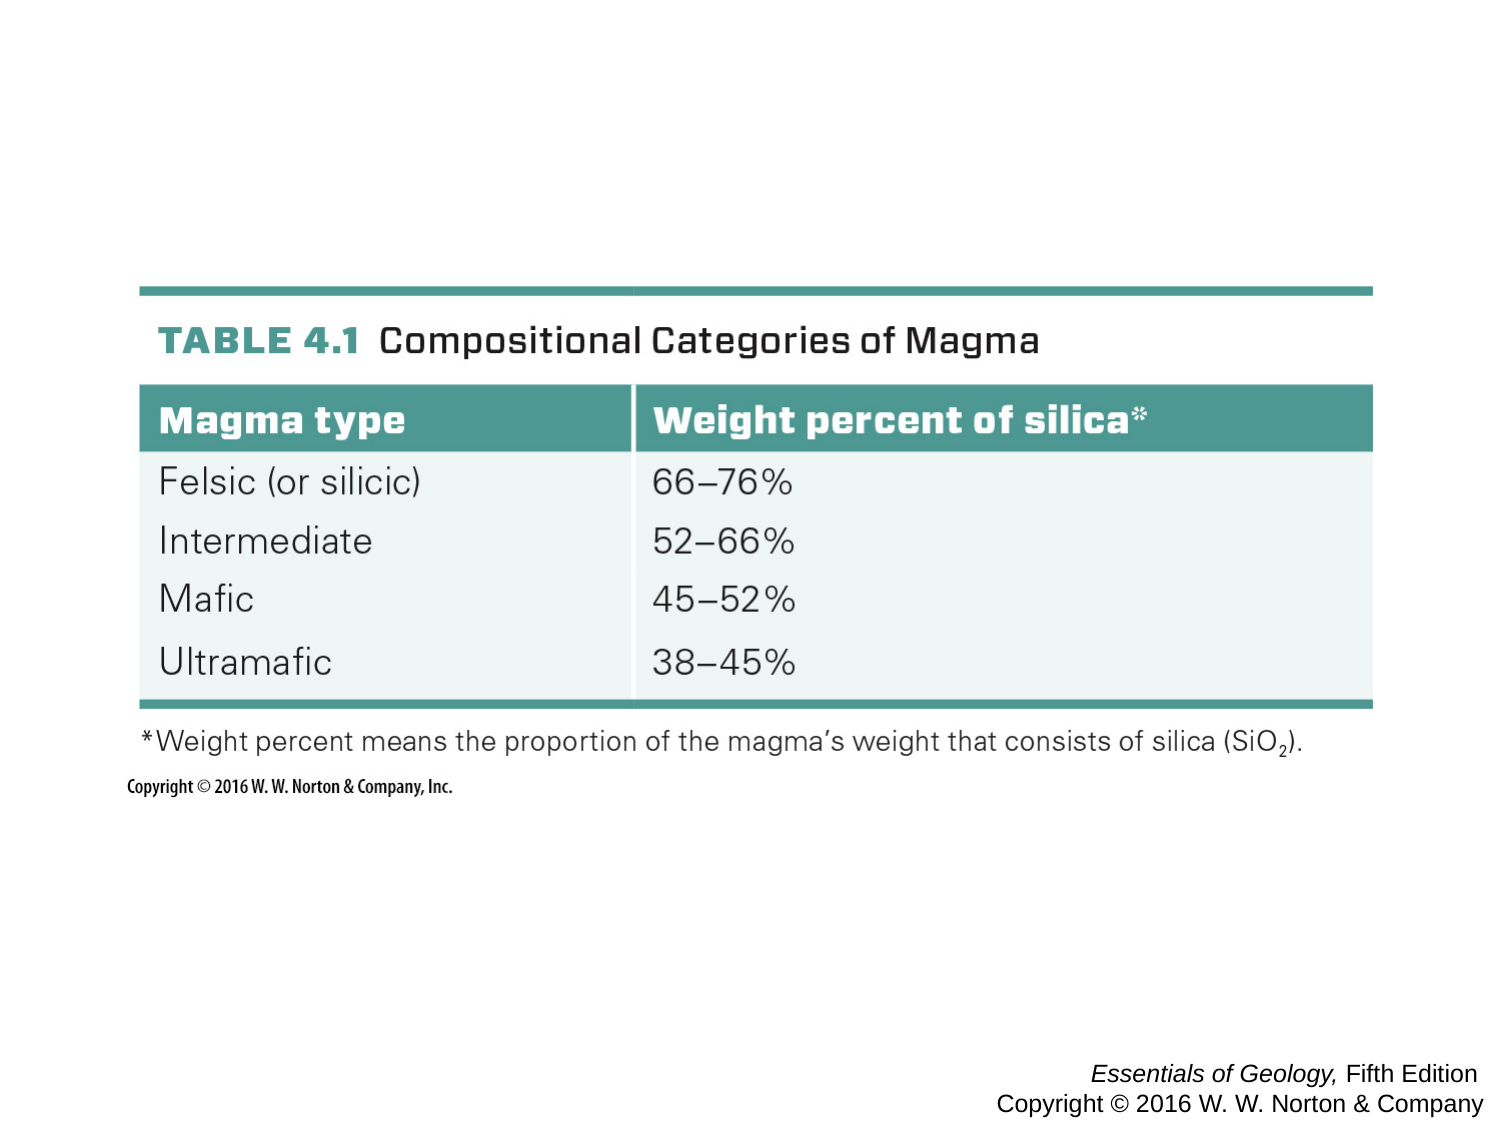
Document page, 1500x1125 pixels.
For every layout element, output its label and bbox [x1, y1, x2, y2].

picture [117, 261, 1383, 801]
